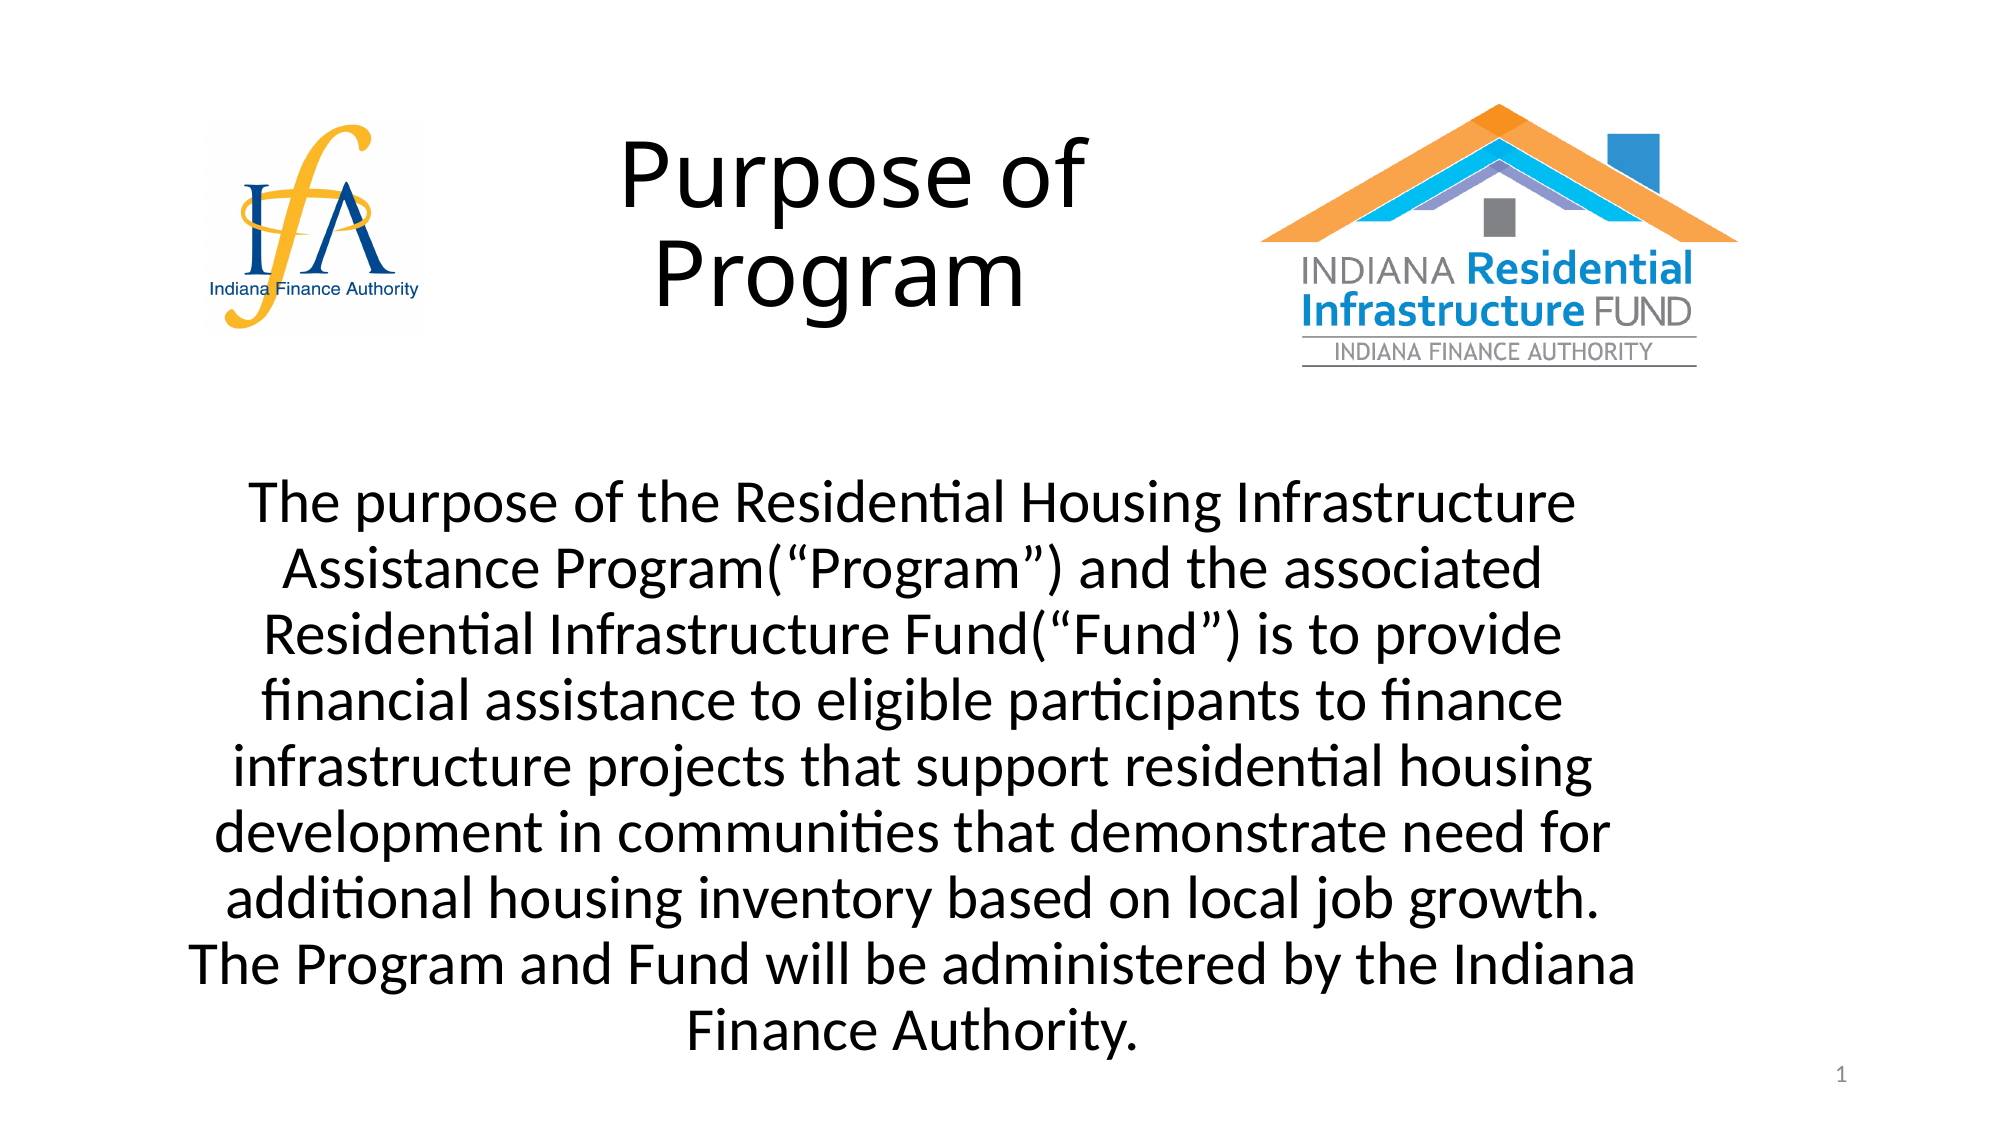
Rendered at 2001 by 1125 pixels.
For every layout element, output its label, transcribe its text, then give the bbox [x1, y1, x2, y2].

title Purpose of Program [425, 118, 1248, 335]
slide_number 1 [1412, 1042, 1863, 1103]
subtitle The purpose of the Residential Housing Infrastructure Assistance Program(“Program”) and the associated Residential Infrastructure Fund(“Fund”) is to provide financial assistance to eligible participants to finance infrastructure projects that support residential housing development in communities that demonstrate need for additional housing inventory based on local job growth. The Program and Fund will be administered by the Indiana Finance Authority. [163, 382, 1664, 1078]
picture [1248, 98, 1751, 372]
picture [204, 118, 425, 335]
